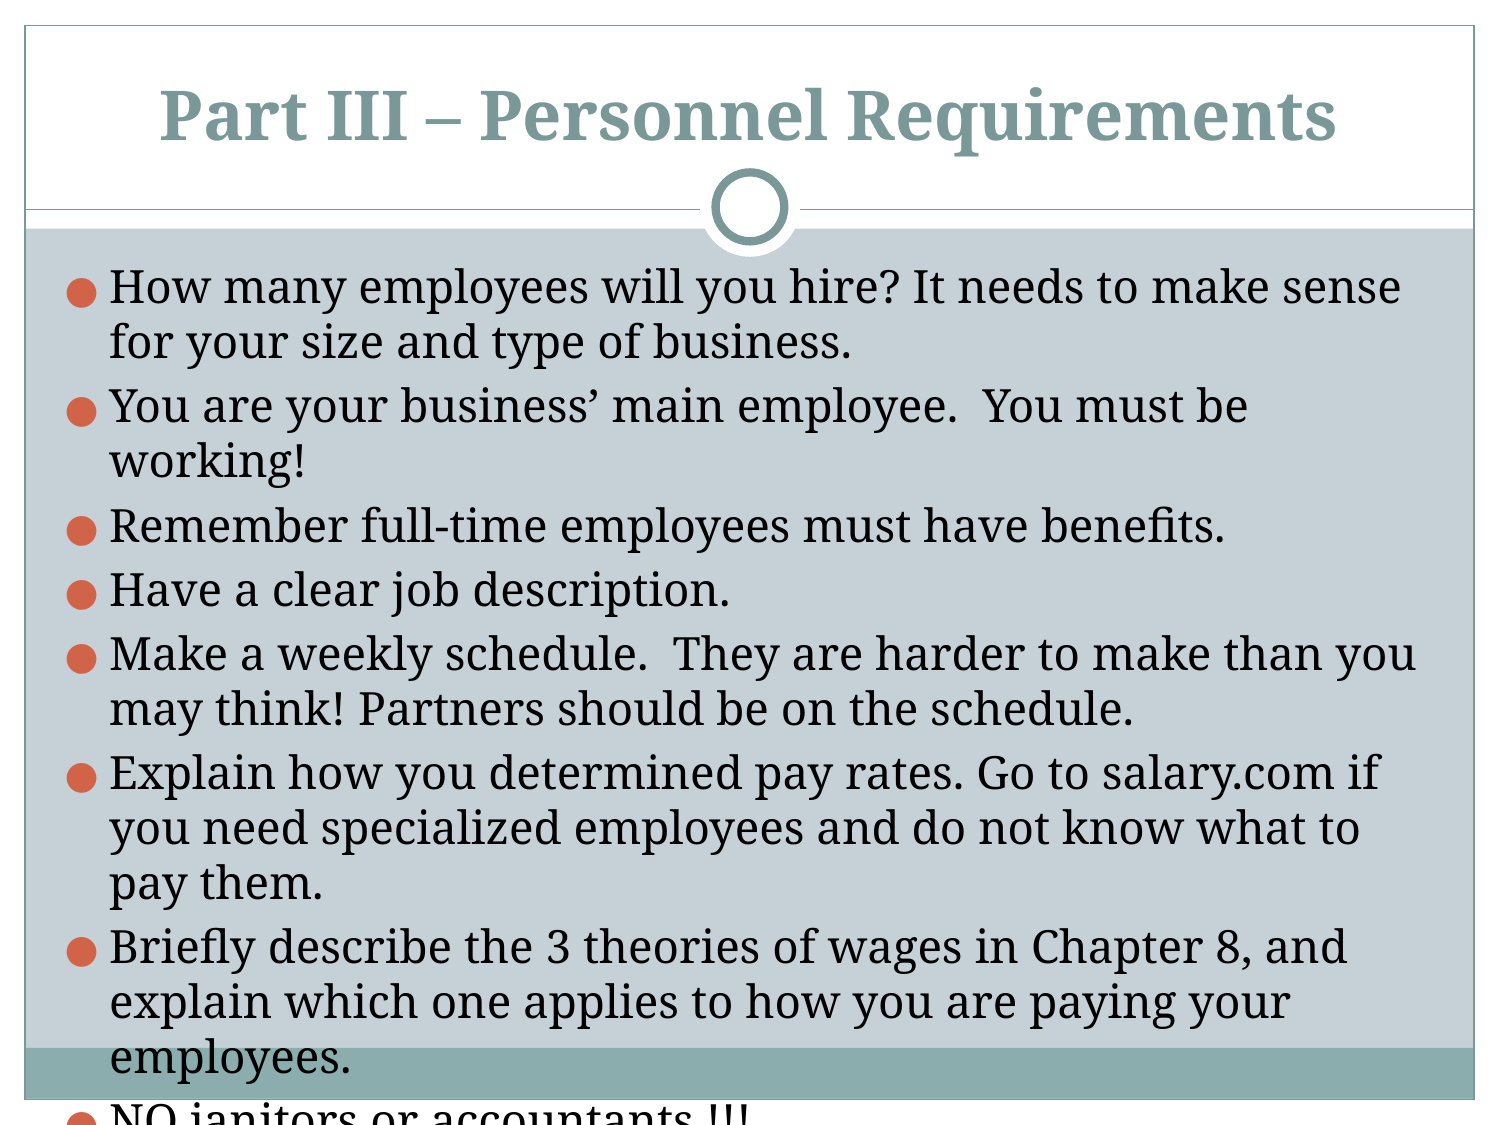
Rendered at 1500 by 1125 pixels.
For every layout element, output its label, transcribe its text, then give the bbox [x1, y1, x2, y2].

list How many employees will you hire? It needs to make sense for your size and type of business. You are your business’ main employee. You must be working! Remember full-time employees must have benefits. Have a clear job description. Make a weekly schedule. They are harder to make than you may think! Partners should be on the schedule. Explain how you determined pay rates. Go to salary.com if you need specialized employees and do not know what to pay them. Briefly describe the 3 theories of wages in Chapter 8, and explain which one applies to how you are paying your employees. NO janitors or accountants !!! [49, 250, 1445, 1038]
title Part III – Personnel Requirements [49, 37, 1450, 162]
